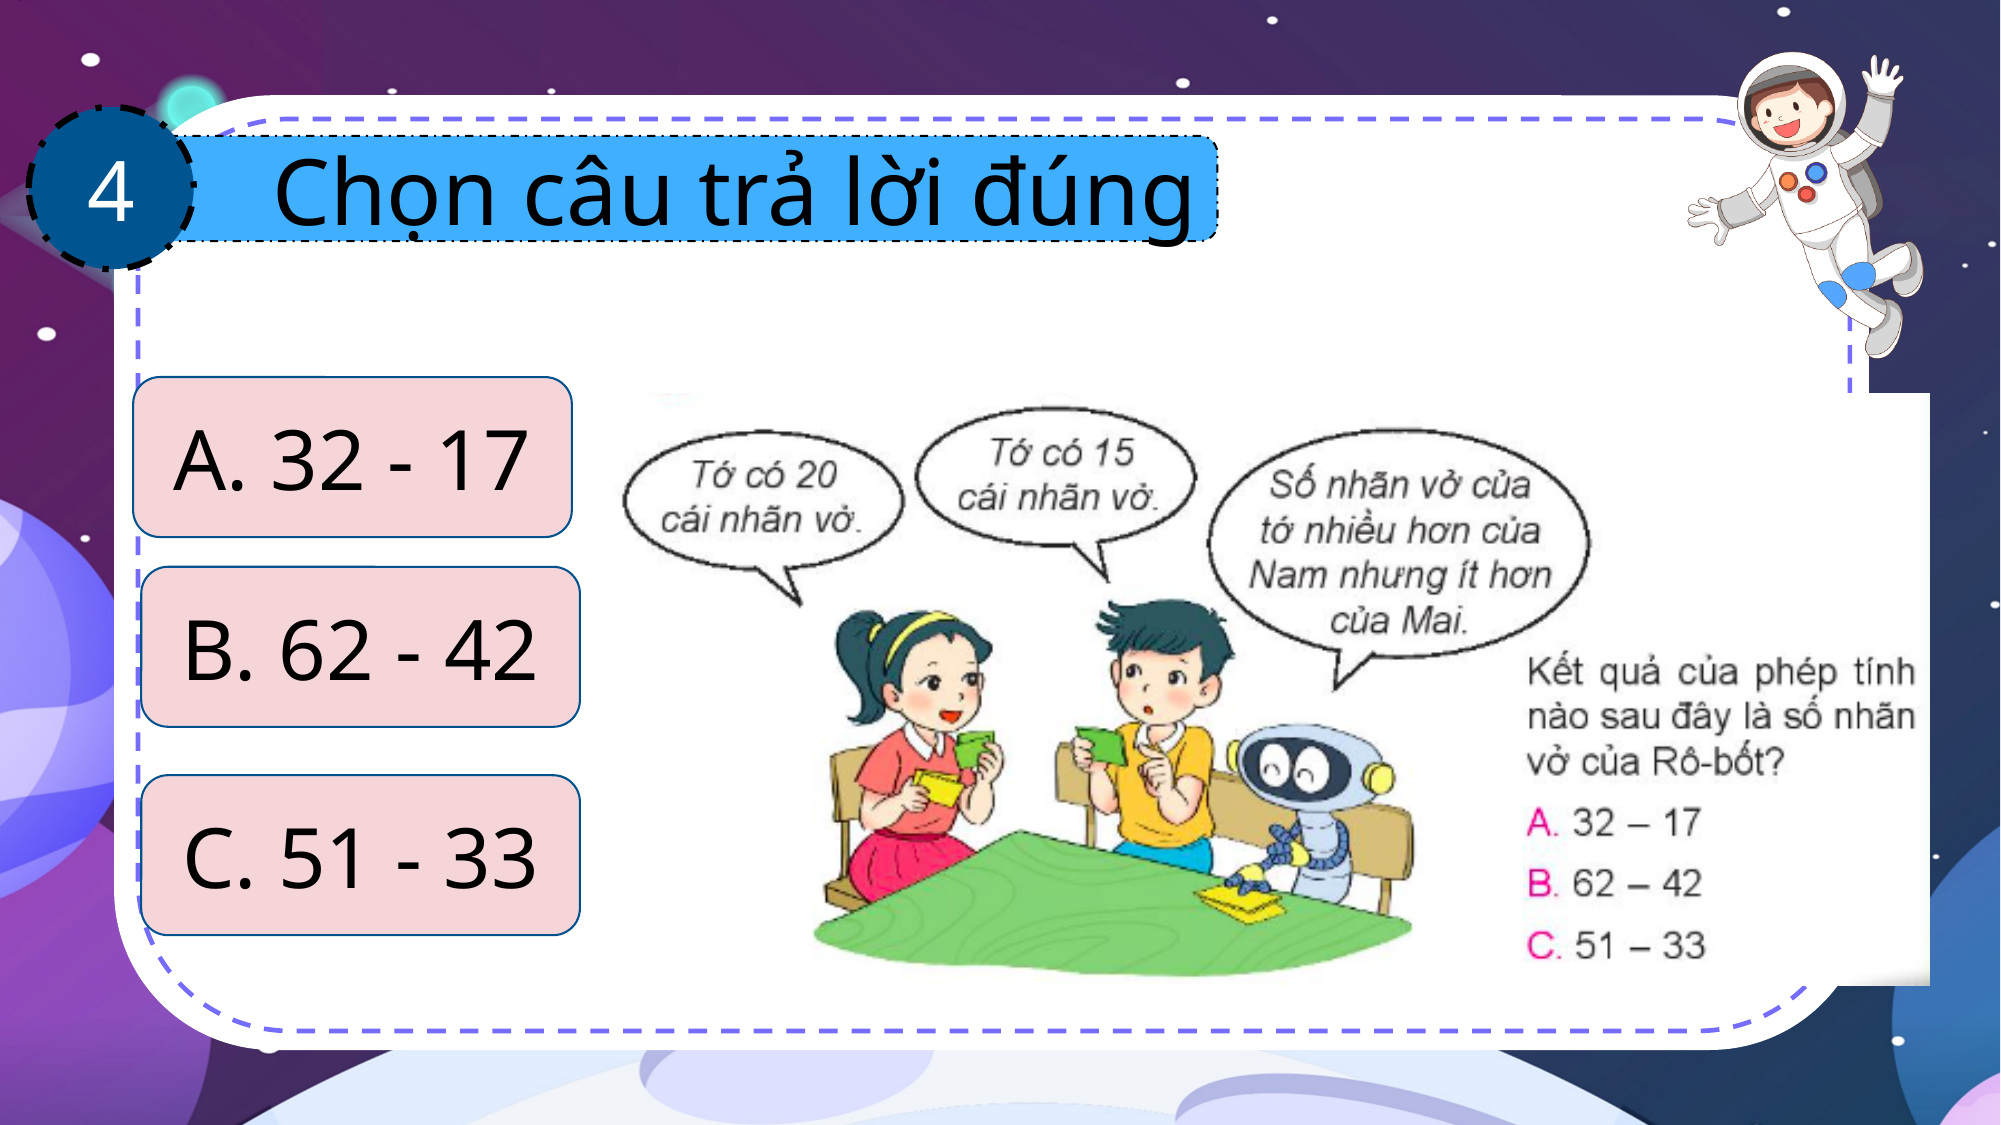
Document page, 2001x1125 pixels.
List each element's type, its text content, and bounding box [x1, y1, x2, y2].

text_box B. 62 - 42 [140, 565, 581, 728]
text_box 4 [28, 106, 194, 270]
picture [0, 0, 2001, 1125]
text_box A. 32 - 17 [132, 375, 573, 539]
text_box Chọn câu trả lời đúng [174, 134, 1219, 243]
text_box C. 51 - 33 [140, 774, 581, 937]
